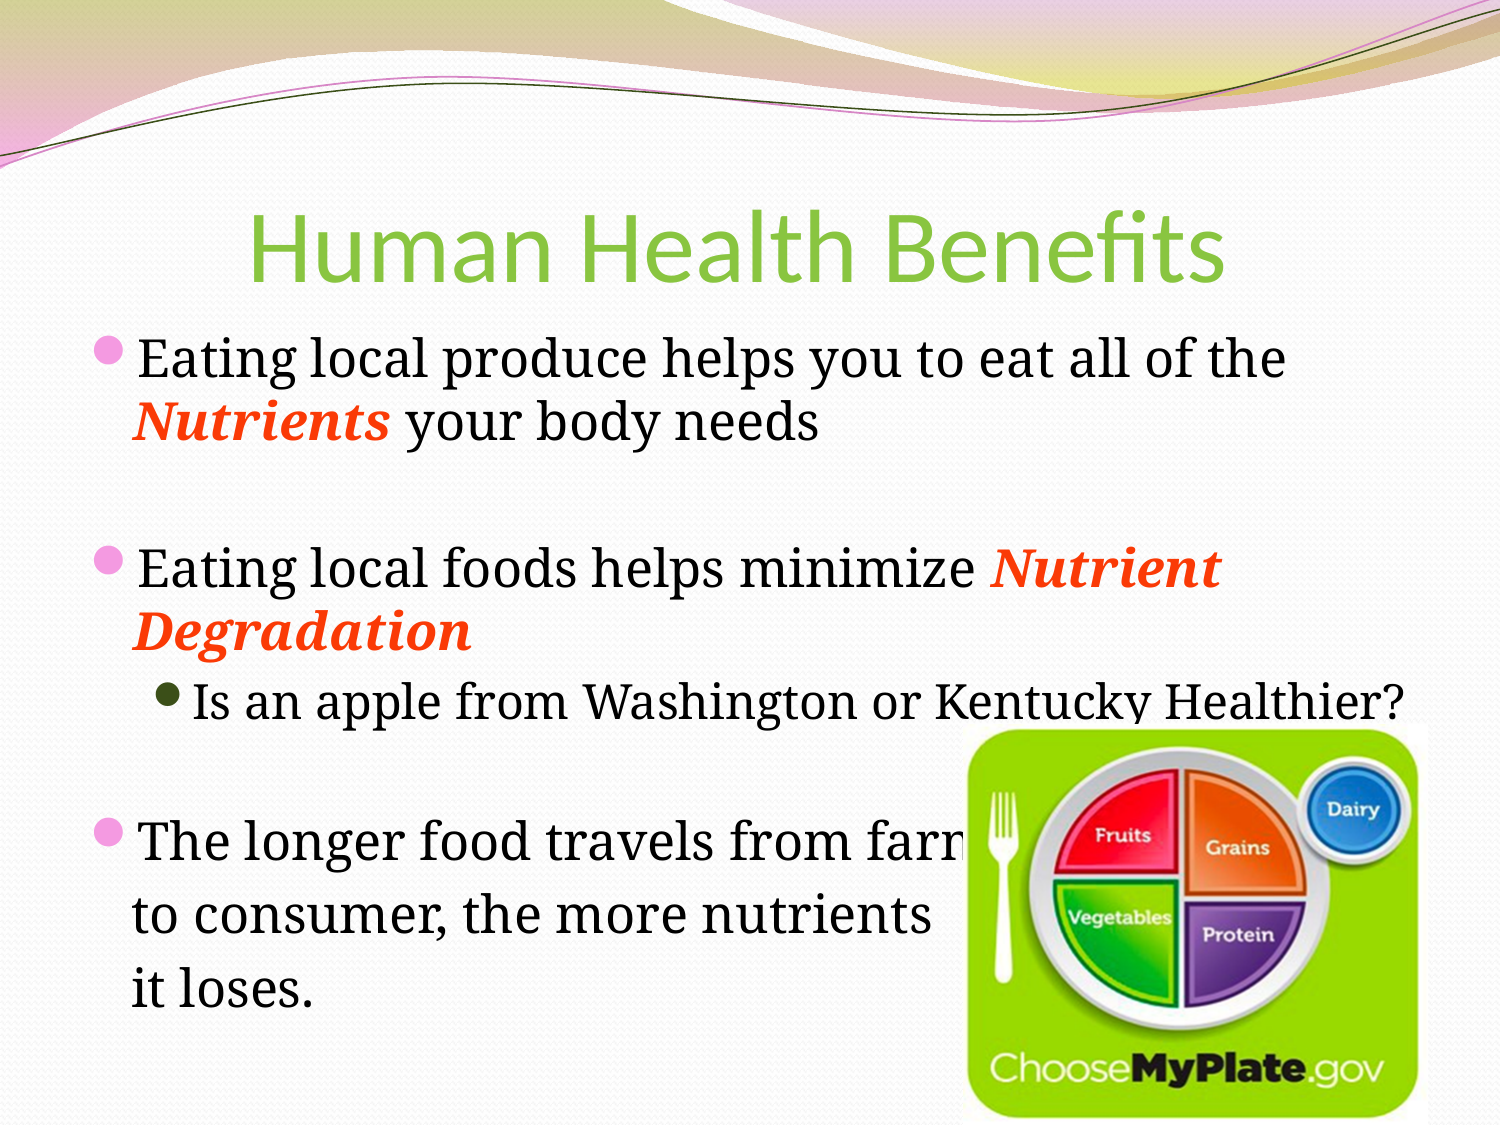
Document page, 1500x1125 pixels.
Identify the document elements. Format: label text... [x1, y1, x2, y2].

title Human Health Benefits [75, 115, 1425, 303]
picture [963, 724, 1428, 1125]
list Eating local produce helps you to eat all of the Nutrients your body needs Eating local foods helps minimize Nutrient Degradation Is an apple from Washington or Kentucky Healthier? The longer food travels from farm to consumer, the more nutrients it loses. [75, 317, 1425, 1038]
